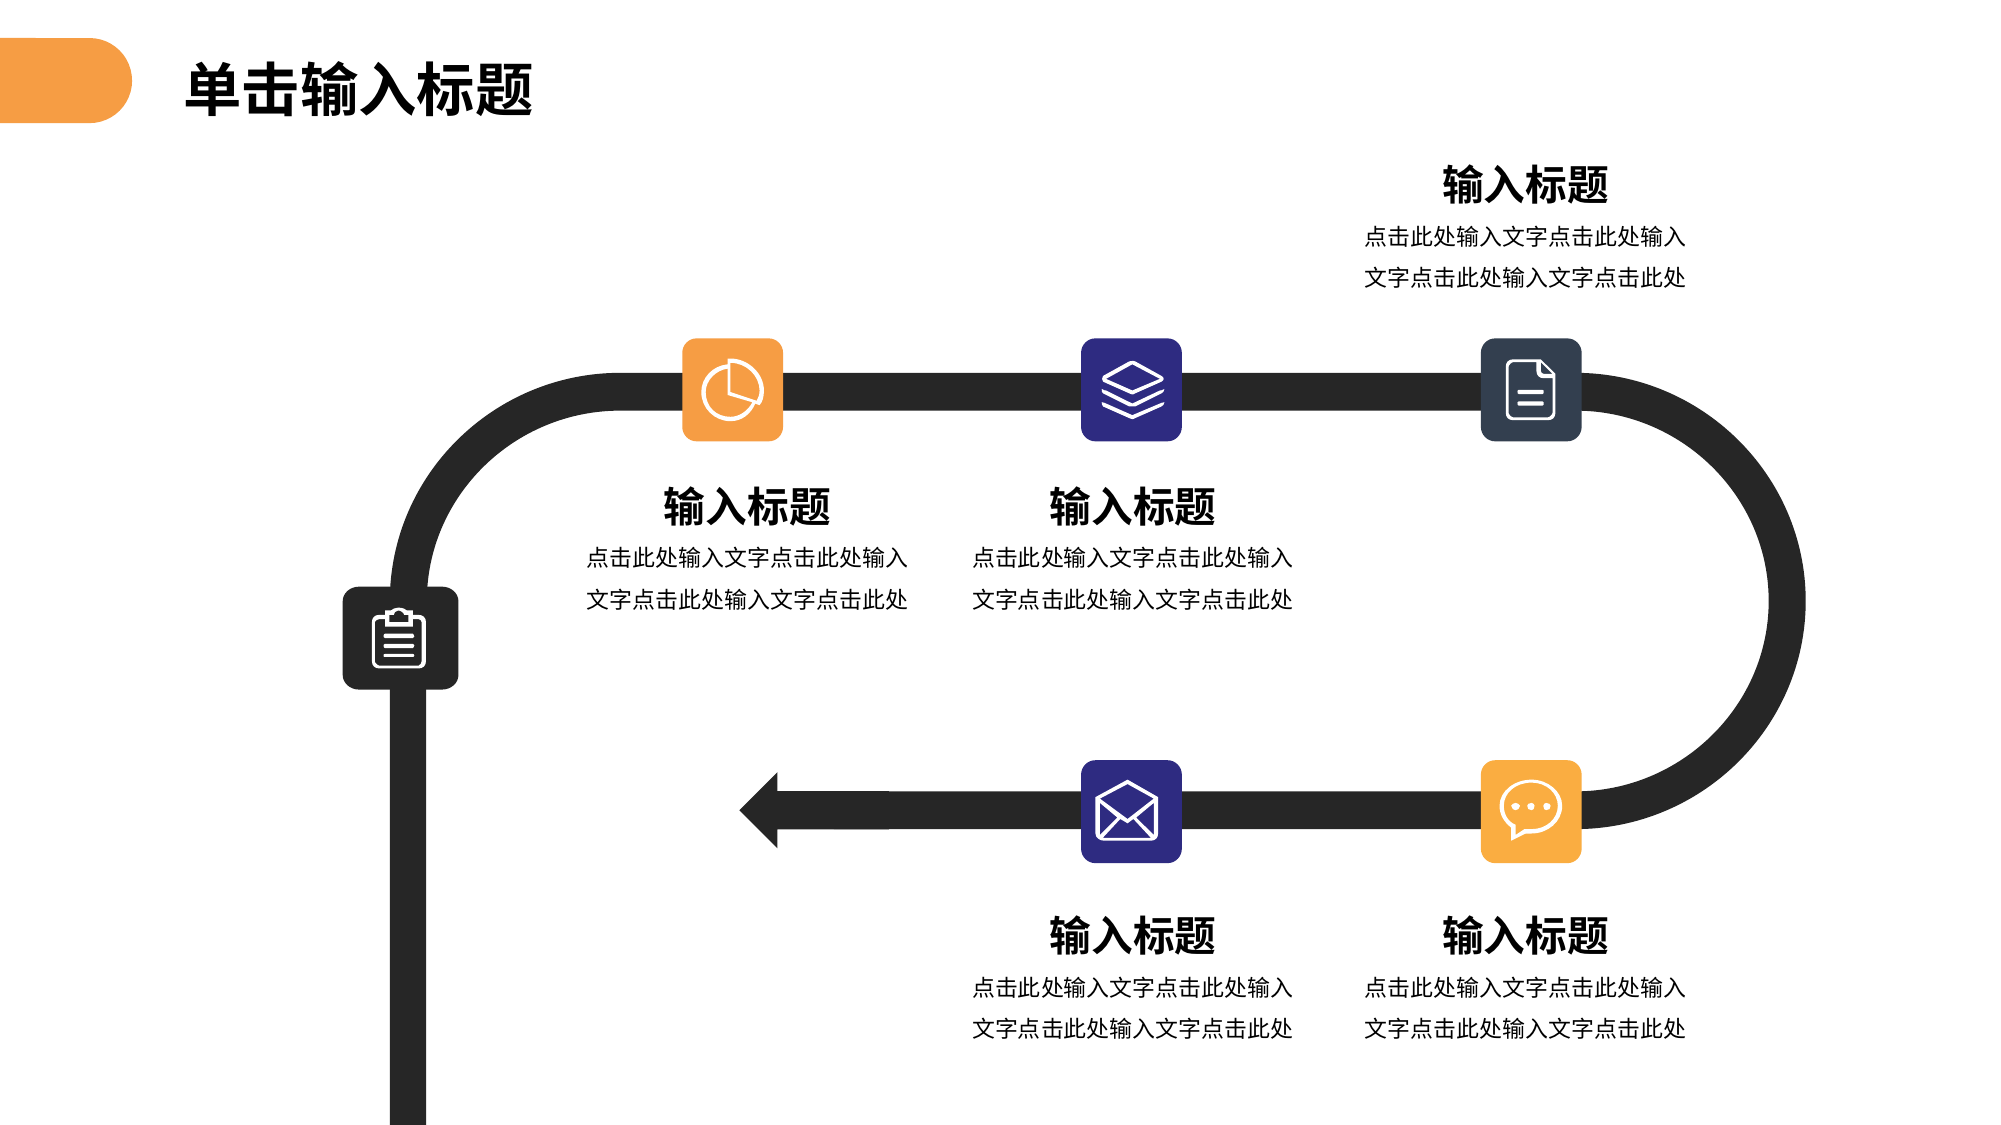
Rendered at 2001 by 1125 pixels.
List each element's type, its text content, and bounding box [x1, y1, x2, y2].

text_box [390, 372, 682, 586]
text_box [1081, 338, 1182, 442]
text_box [682, 338, 784, 442]
text_box 输入标题 点击此处输入文字点击此处输入文字点击此处输入文字点击此处 [1343, 877, 1708, 1050]
text_box 输入标题 点击此处输入文字点击此处输入文字点击此处输入文字点击此处 [1343, 126, 1708, 299]
text_box [1081, 760, 1182, 864]
text_box 输入标题 点击此处输入文字点击此处输入文字点击此处输入文字点击此处 [950, 447, 1316, 620]
text_box [1480, 338, 1582, 442]
text_box [701, 358, 764, 422]
text_box [890, 791, 1081, 830]
text_box [1102, 360, 1164, 395]
text_box [1480, 760, 1582, 864]
text_box [1182, 791, 1480, 830]
text_box [1499, 779, 1563, 841]
text_box [1182, 372, 1480, 411]
text_box [1101, 388, 1165, 407]
text_box [0, 36, 134, 125]
text_box [1095, 779, 1159, 841]
text_box [371, 607, 426, 669]
text_box [342, 586, 459, 690]
text_box [389, 690, 427, 1125]
text_box [1582, 372, 1806, 830]
text_box [1505, 359, 1556, 421]
text_box [784, 372, 1081, 411]
text_box 输入标题 点击此处输入文字点击此处输入文字点击此处输入文字点击此处 [950, 877, 1316, 1050]
text_box 单击输入标题 [176, 52, 598, 123]
text_box [1101, 402, 1165, 420]
text_box [737, 769, 890, 851]
text_box 输入标题 点击此处输入文字点击此处输入文字点击此处输入文字点击此处 [564, 447, 930, 620]
